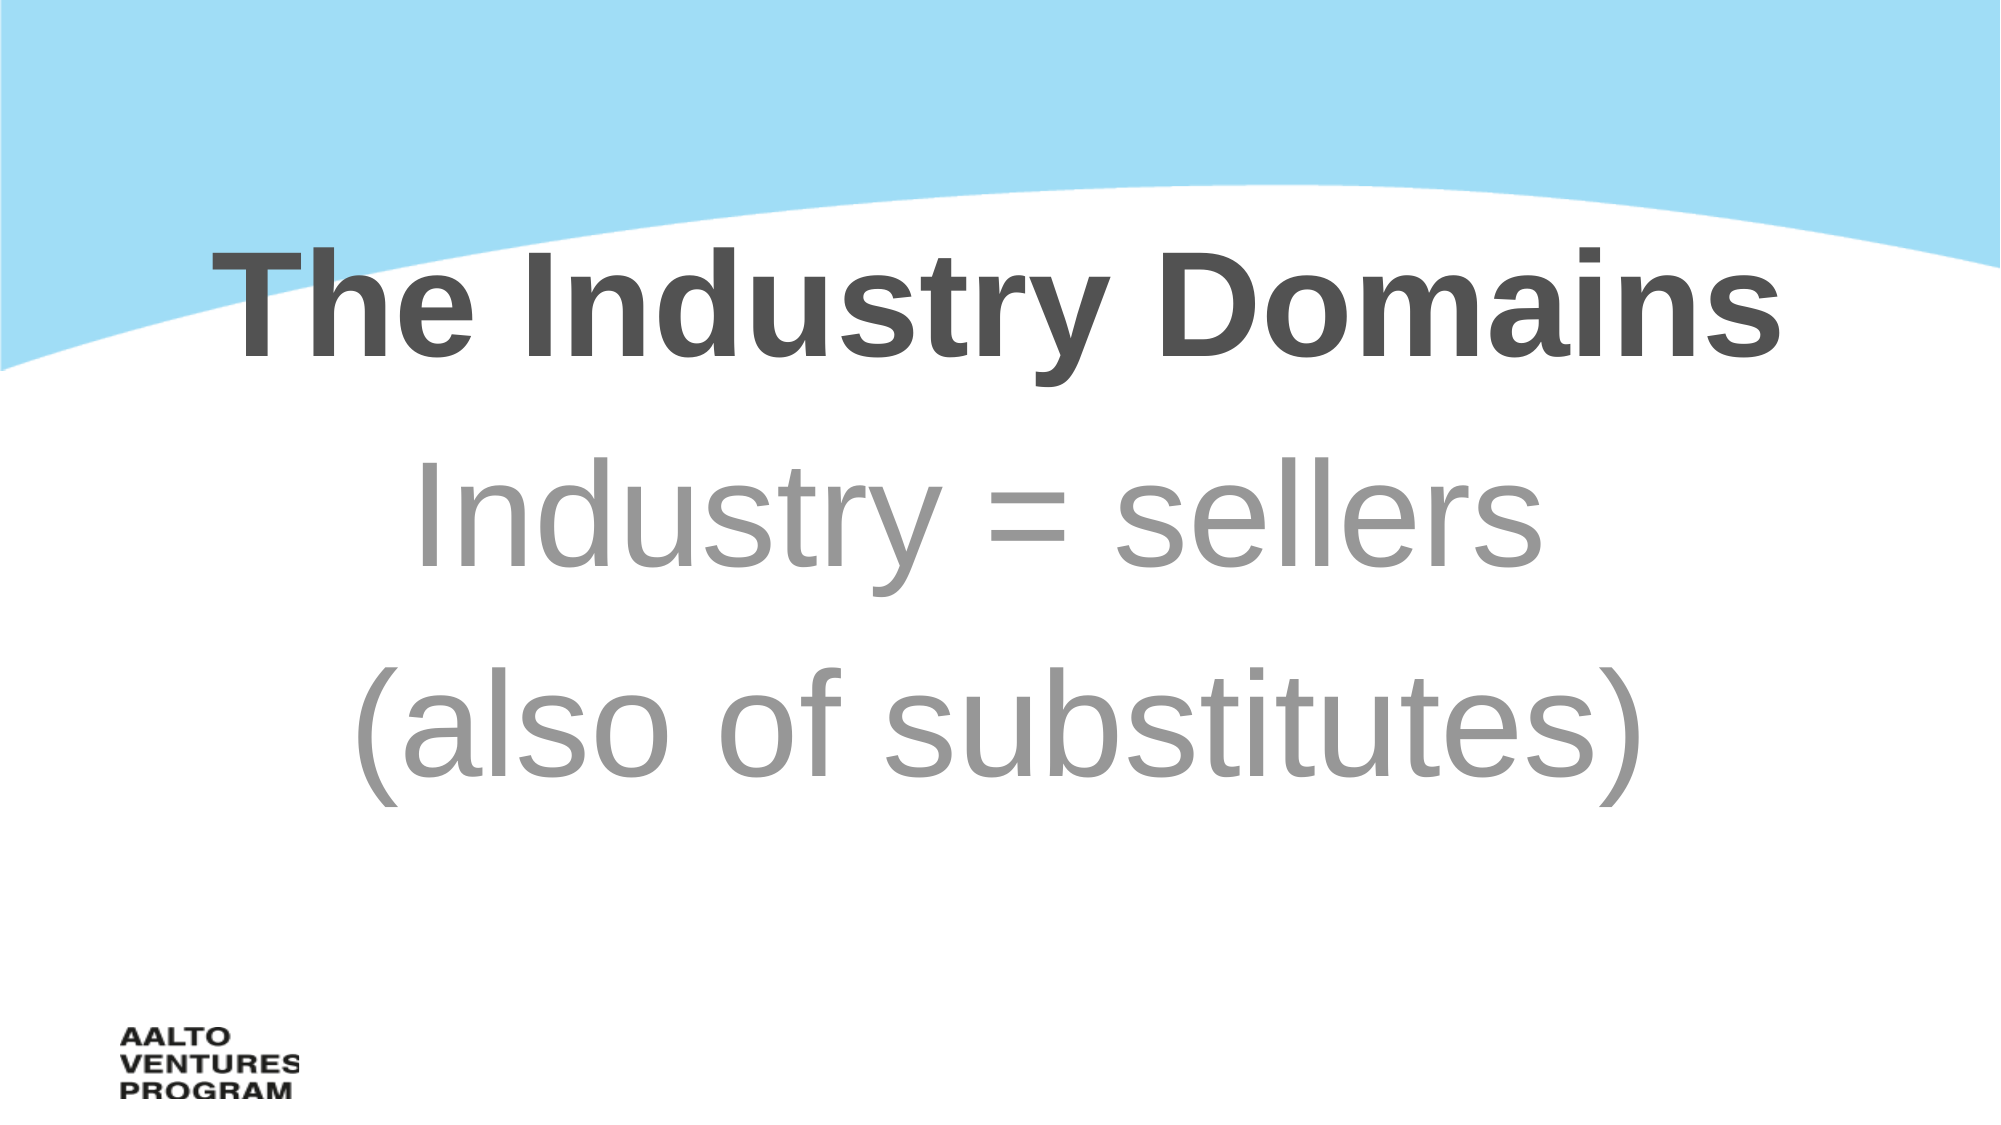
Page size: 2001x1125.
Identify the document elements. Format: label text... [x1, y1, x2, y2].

picture [0, 0, 2000, 371]
list The Industry Domains Industry = sellers (also of substitutes) [85, 199, 1915, 414]
